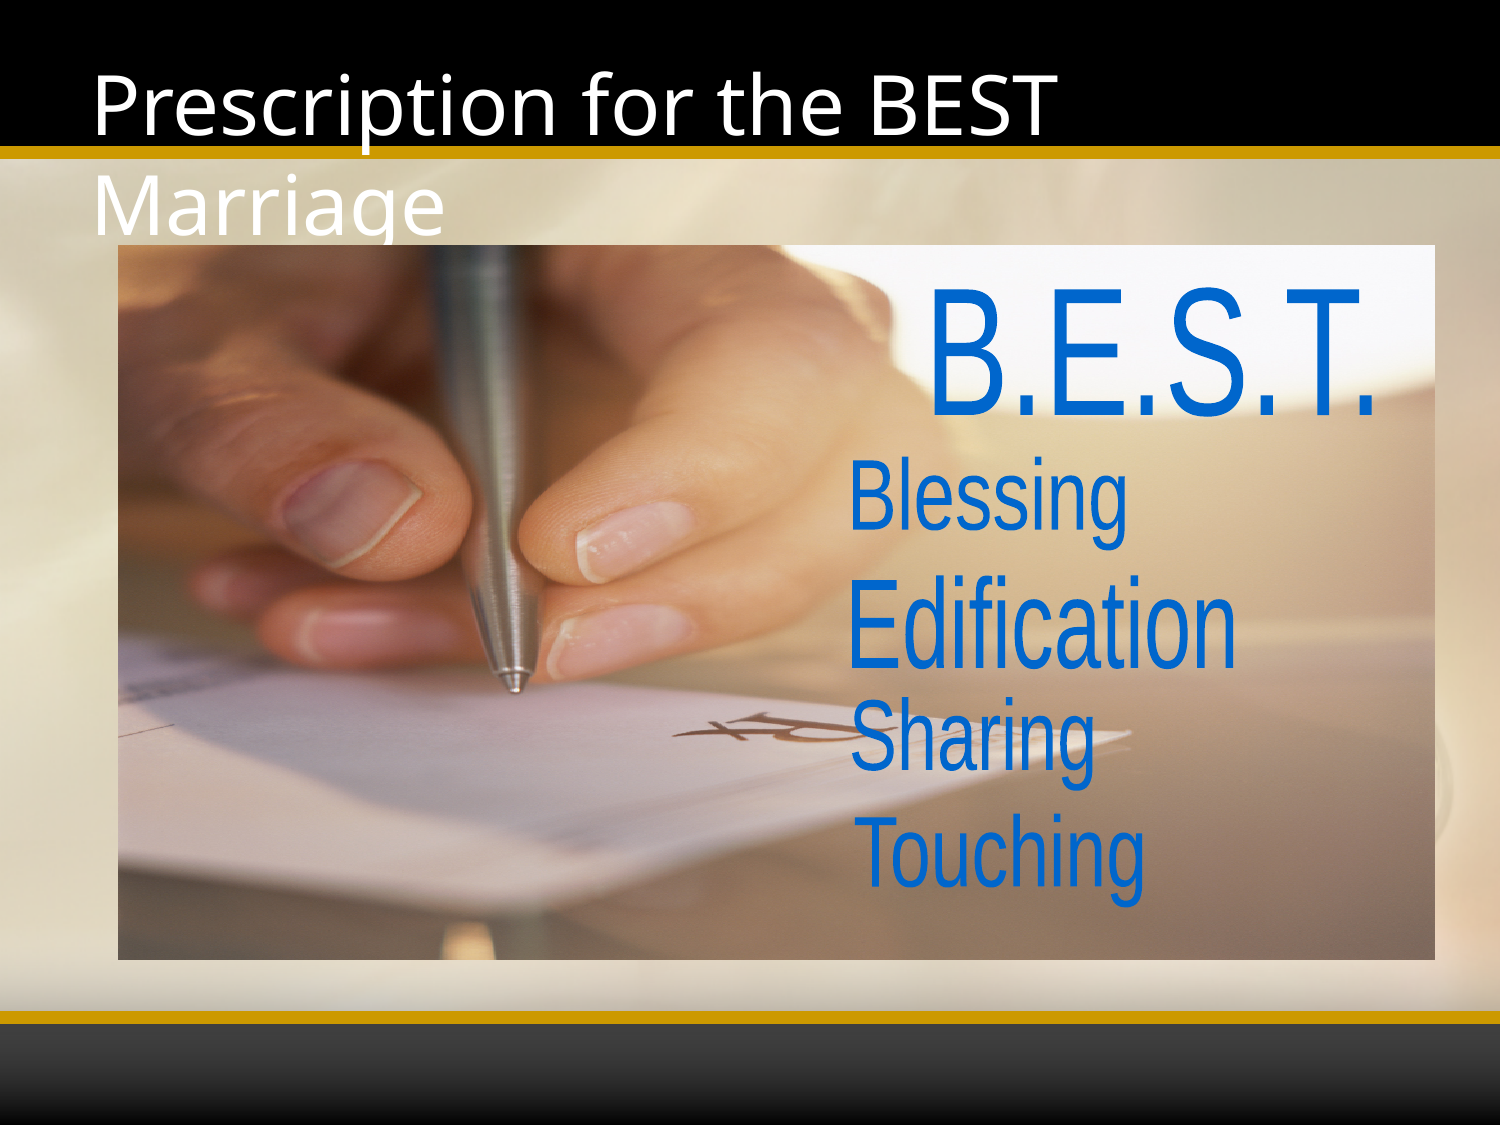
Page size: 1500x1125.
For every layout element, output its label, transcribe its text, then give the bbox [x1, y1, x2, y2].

title Prescription for the BEST Marriage [75, 45, 1425, 233]
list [118, 245, 1436, 960]
